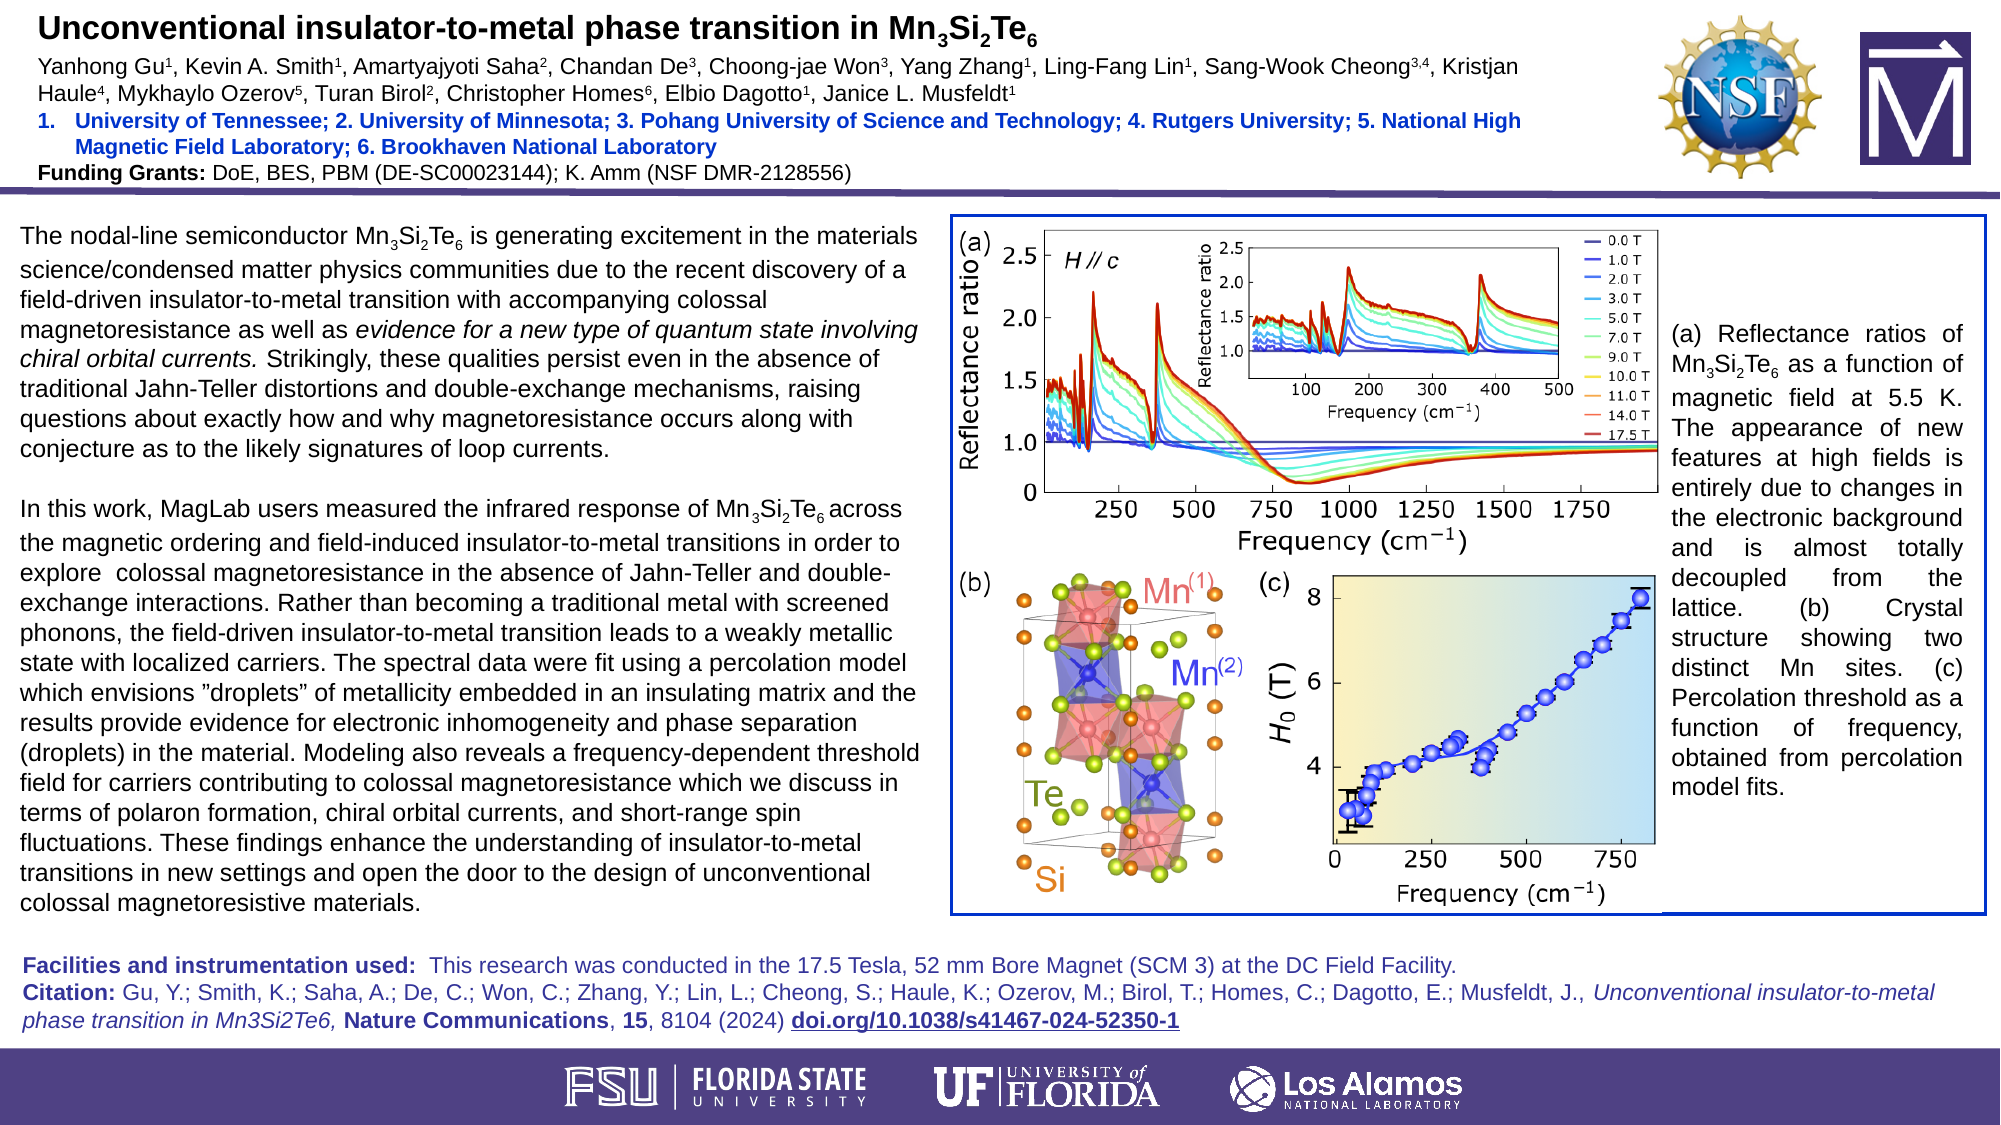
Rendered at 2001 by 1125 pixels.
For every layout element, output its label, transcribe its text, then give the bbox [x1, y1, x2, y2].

picture [543, 1048, 885, 1125]
text_box [951, 215, 1986, 914]
text_box Unconventional insulator-to-metal phase transition in Mn3Si2Te6 Yanhong Gu1, Kevin A. Smith1, Amartyajyoti Saha2, Chandan De3, Choong-jae Won3, Yang Zhang1, Ling-Fang Lin1, Sang-Wook Cheong3,4, Kristjan Haule4, Mykhaylo Ozerov5, Turan Birol2, Christopher Homes6, Elbio Dagotto1, Janice L. Musfeldt1 University of Tennessee; 2. University of Minnesota; 3. Pohang University of Science and Technology; 4. Rutgers University; 5. National High Magnetic Field Laboratory; 6. Brookhaven National Laboratory Funding Grants: DoE, BES, PBM (DE-SC00023144); K. Amm (NSF DMR-2128556) [22, 0, 1585, 193]
picture [1860, 32, 1971, 165]
text_box Facilities and instrumentation used: This research was conducted in the 17.5 Tesla, 52 mm Bore Magnet (SCM 3) at the DC Field Facility. Citation: Gu, Y.; Smith, K.; Saha, A.; De, C.; Won, C.; Zhang, Y.; Lin, L.; Cheong, S.; Haule, K.; Ozerov, M.; Birol, T.; Homes, C.; Dagotto, E.; Musfeldt, J., Unconventional insulator-to-metal phase transition in Mn3Si2Te6, Nature Communications, 15, 8104 (2024) doi.org/10.1038/s41467-024-52350-1 [7, 943, 2000, 1041]
text_box [942, 535, 948, 586]
text_box [0, 1046, 2000, 1125]
picture [1656, 12, 1824, 181]
picture [1230, 1066, 1462, 1112]
text_box [378, 1041, 409, 1046]
picture [933, 1065, 1160, 1107]
text_box The nodal-line semiconductor Mn3Si2Te6 is generating excitement in the materials science/condensed matter physics communities due to the recent discovery of a field-driven insulator-to-metal transition with accompanying colossal magnetoresistance as well as evidence for a new type of quantum state involving chiral orbital currents. Strikingly, these qualities persist even in the absence of traditional Jahn-Teller distortions and double-exchange mechanisms, raising questions about exactly how and why magnetoresistance occurs along with conjecture as to the likely signatures of loop currents. In this work, MagLab users measured the infrared response of Mn3Si2Te6 across the magnetic ordering and field-induced insulator-to-metal transitions in order to explore colossal magnetoresistance in the absence of Jahn-Teller and double-exchange interactions. Rather than becoming a traditional metal with screened phonons, the field-driven insulator-to-metal transition leads to a weakly metallic state with localized carriers. The spectral data were fit using a percolation model which envisions ”droplets” of metallicity embedded in an insulating matrix and the results provide evidence for electronic inhomogeneity and phase separation (droplets) in the material. Modeling also reveals a frequency-dependent threshold field for carriers contributing to colossal magnetoresistance which we discuss in terms of polaron formation, chiral orbital currents, and short-range spin fluctuations. These findings enhance the understanding of insulator-to-metal transitions in new settings and open the door to the design of unconventional colossal magnetoresistive materials. [4, 211, 957, 924]
picture [953, 222, 1662, 913]
text_box (a) Reflectance ratios of Mn3Si2Te6 as a function of magnetic field at 5.5 K. The appearance of new features at high fields is entirely due to changes in the electronic background and is almost totally decoupled from the lattice. (b) Crystal structure showing two distinct Mn sites. (c) Percolation threshold as a function of frequency, obtained from percolation model fits. [1667, 310, 1979, 809]
